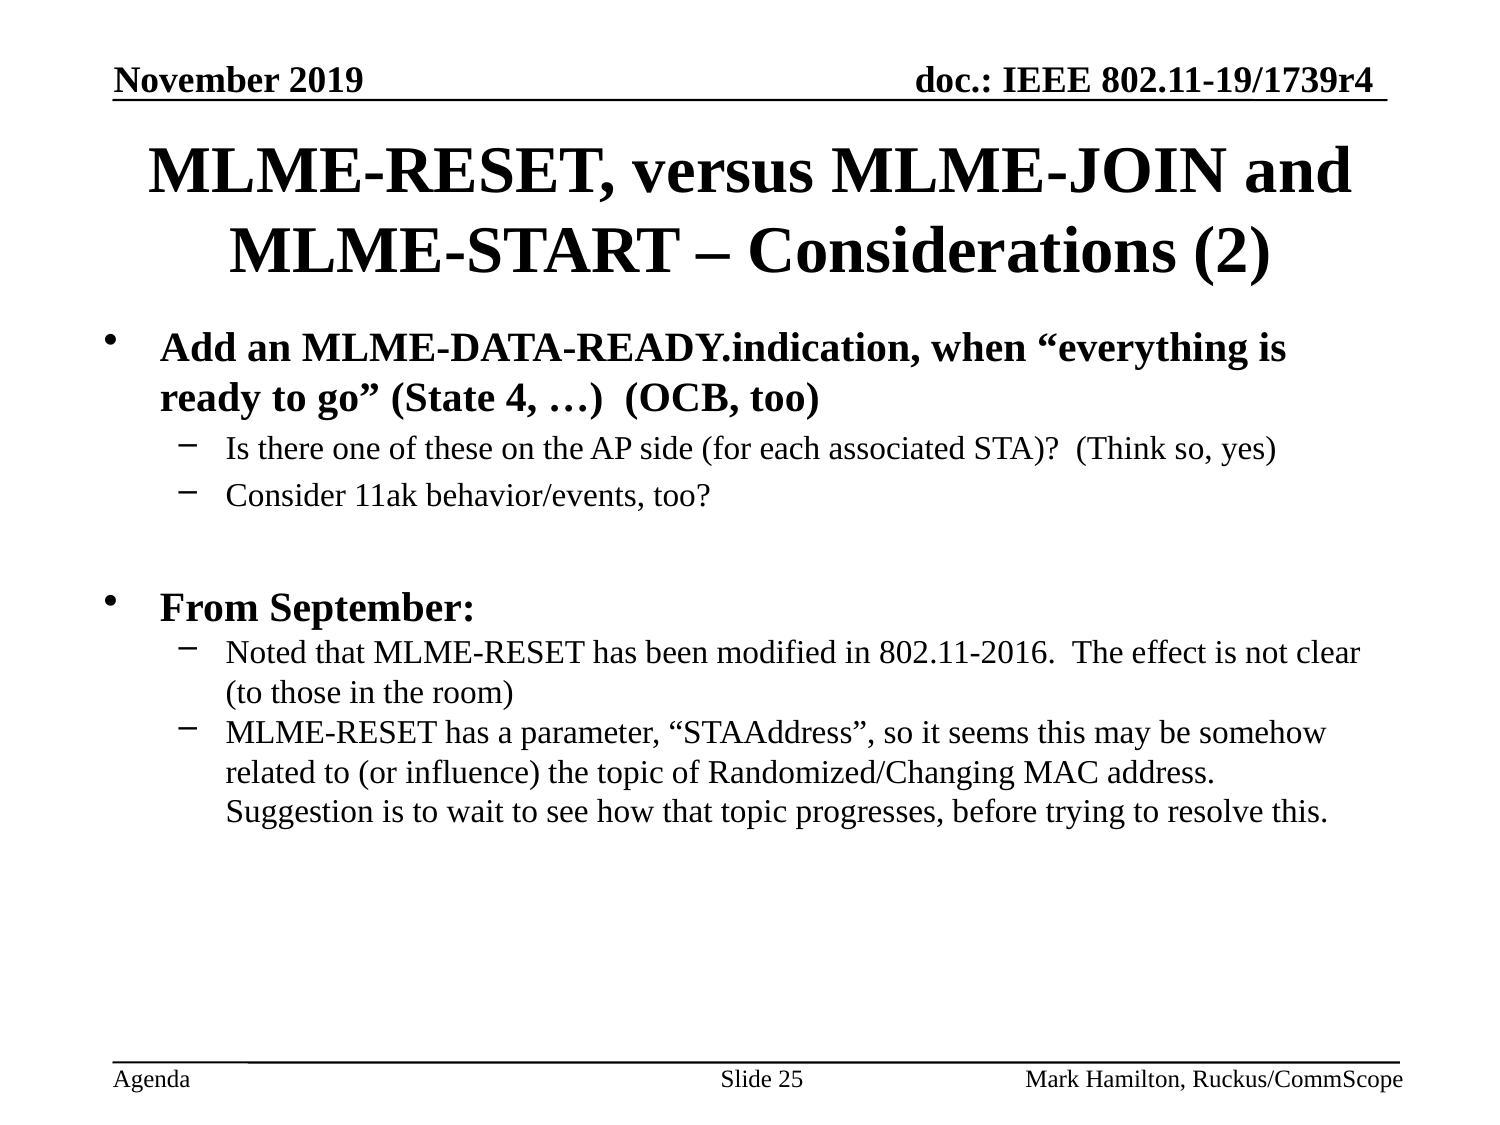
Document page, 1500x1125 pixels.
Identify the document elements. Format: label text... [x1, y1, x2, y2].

title MLME-RESET, versus MLME-JOIN and MLME-START – Considerations (2) [113, 174, 1389, 238]
list Add an MLME-DATA-READY.indication, when “everything is ready to go” (State 4, …) (OCB, too) Is there one of these on the AP side (for each associated STA)? (Think so, yes) Consider 11ak behavior/events, too? From September: Noted that MLME-RESET has been modified in 802.11-2016. The effect is not clear (to those in the room) MLME-RESET has a parameter, “STAAddress”, so it seems this may be somehow related to (or influence) the topic of Randomized/Changing MAC address. Suggestion is to wait to see how that topic progresses, before trying to resolve this. [88, 312, 1389, 1013]
